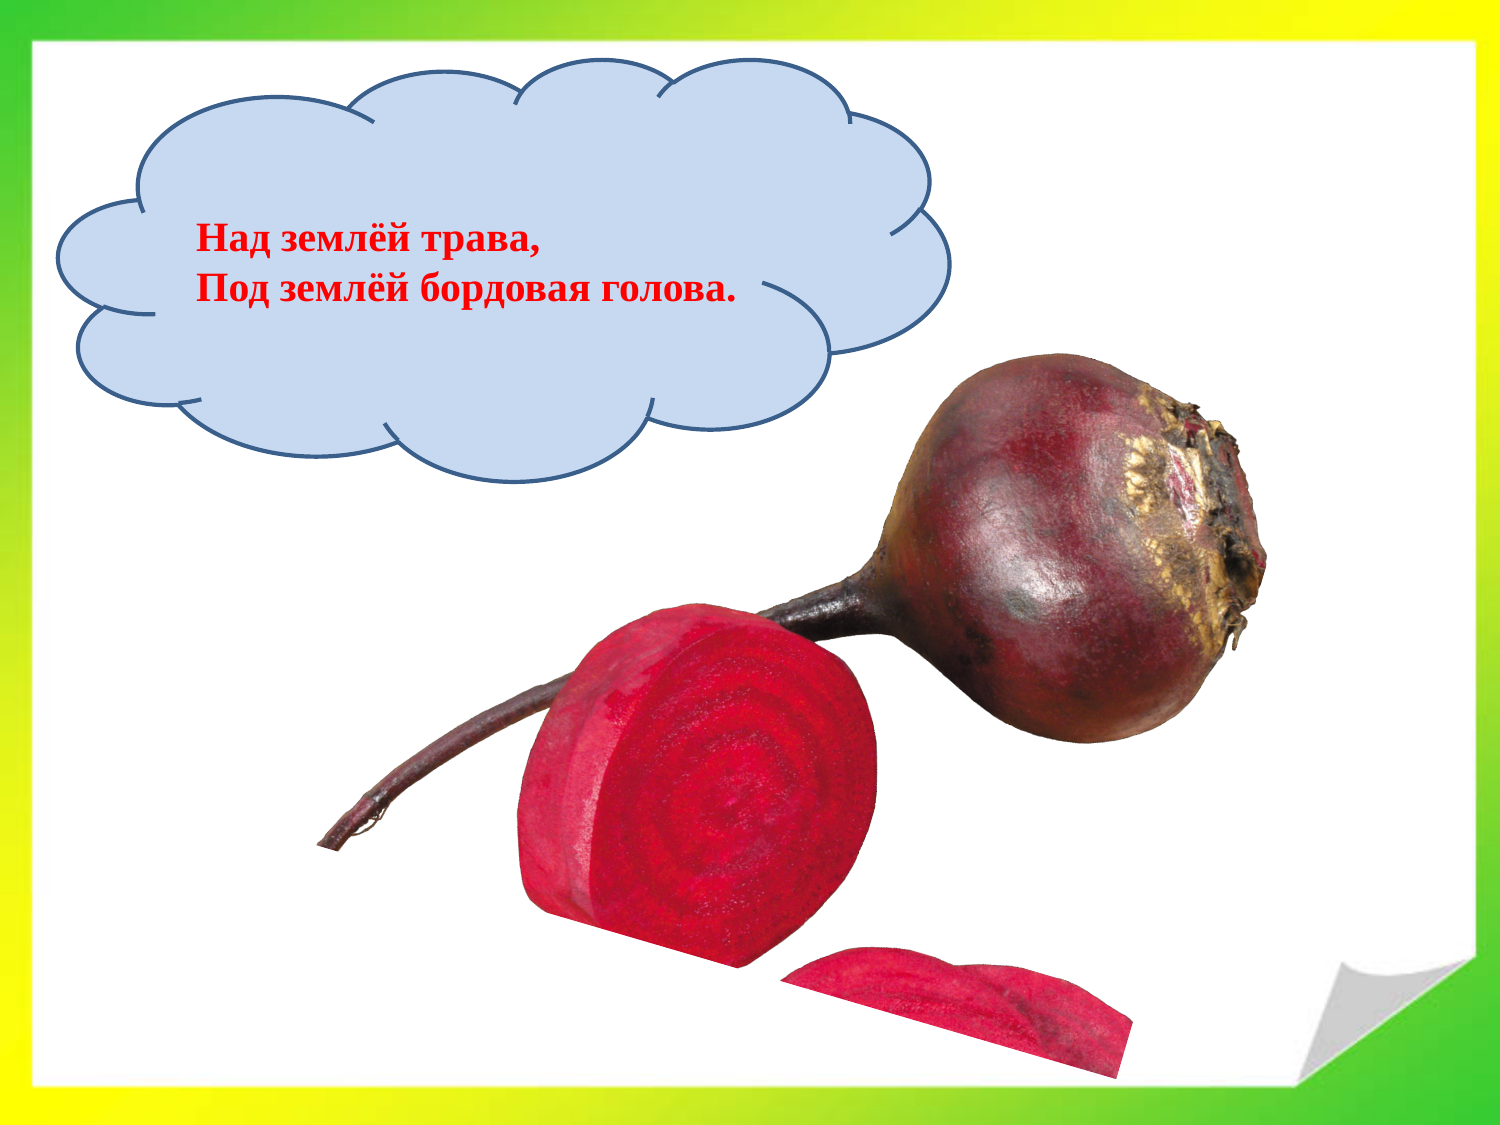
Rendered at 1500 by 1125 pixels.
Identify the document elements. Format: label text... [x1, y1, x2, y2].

picture [0, 0, 1500, 1125]
text_box Над землёй трава, Под землёй бордовая голова. [55, 57, 952, 459]
